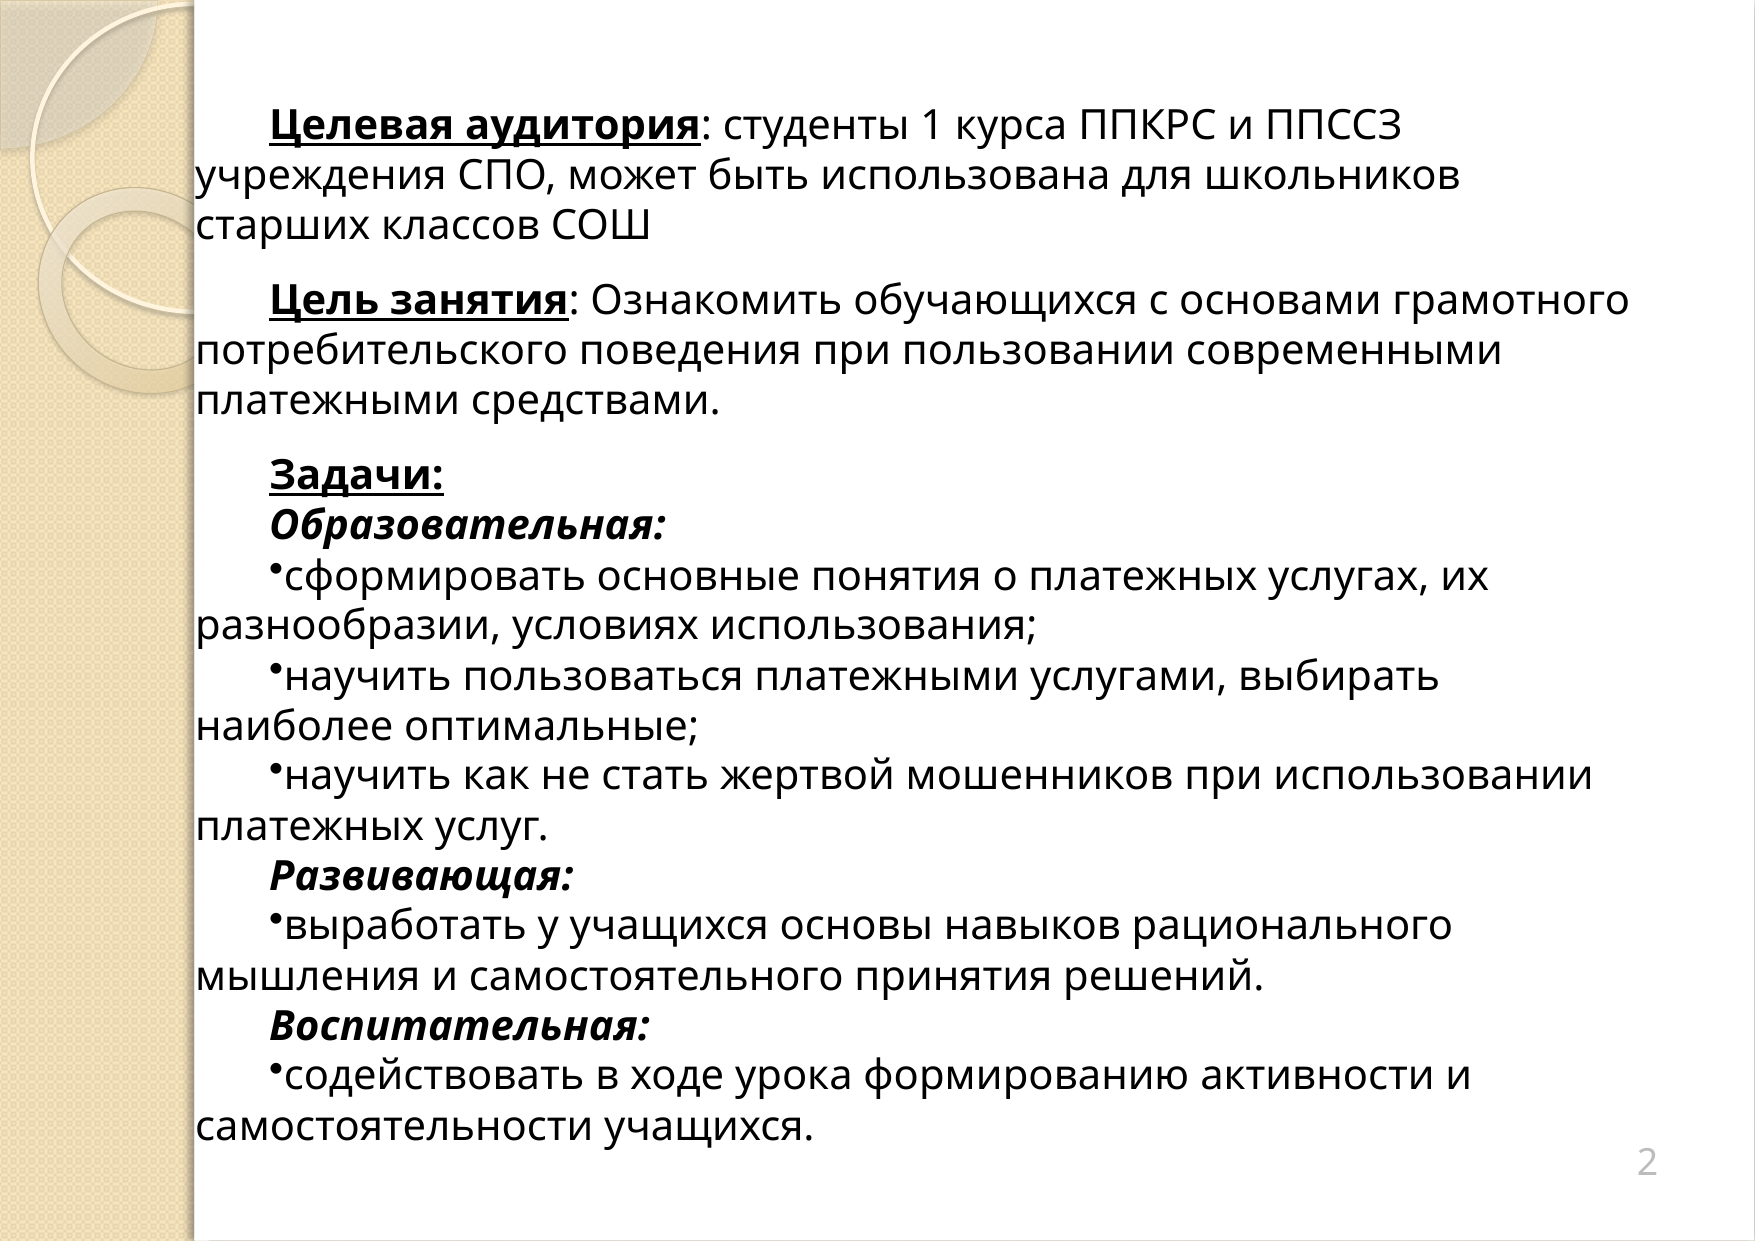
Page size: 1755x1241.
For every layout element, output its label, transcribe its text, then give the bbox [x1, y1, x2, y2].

text_box Целевая аудитория: студенты 1 курса ППКРС и ППССЗ учреждения СПО, может быть использована для школьников старших классов СОШ Цель занятия: Ознакомить обучающихся с основами грамотного потребительского поведения при пользовании современными платежными средствами. Задачи: Образовательная: сформировать основные понятия о платежных услугах, их разнообразии, условиях использования; научить пользоваться платежными услугами, выбирать наиболее оптимальные; научить как не стать жертвой мошенников при использовании платежных услуг. Развивающая: выработать у учащихся основы навыков рационального мышления и самостоятельного принятия решений. Воспитательная: содействовать в ходе урока формированию активности и самостоятельности учащихся. [180, 90, 1657, 1156]
slide_number 2 [1597, 1128, 1699, 1200]
